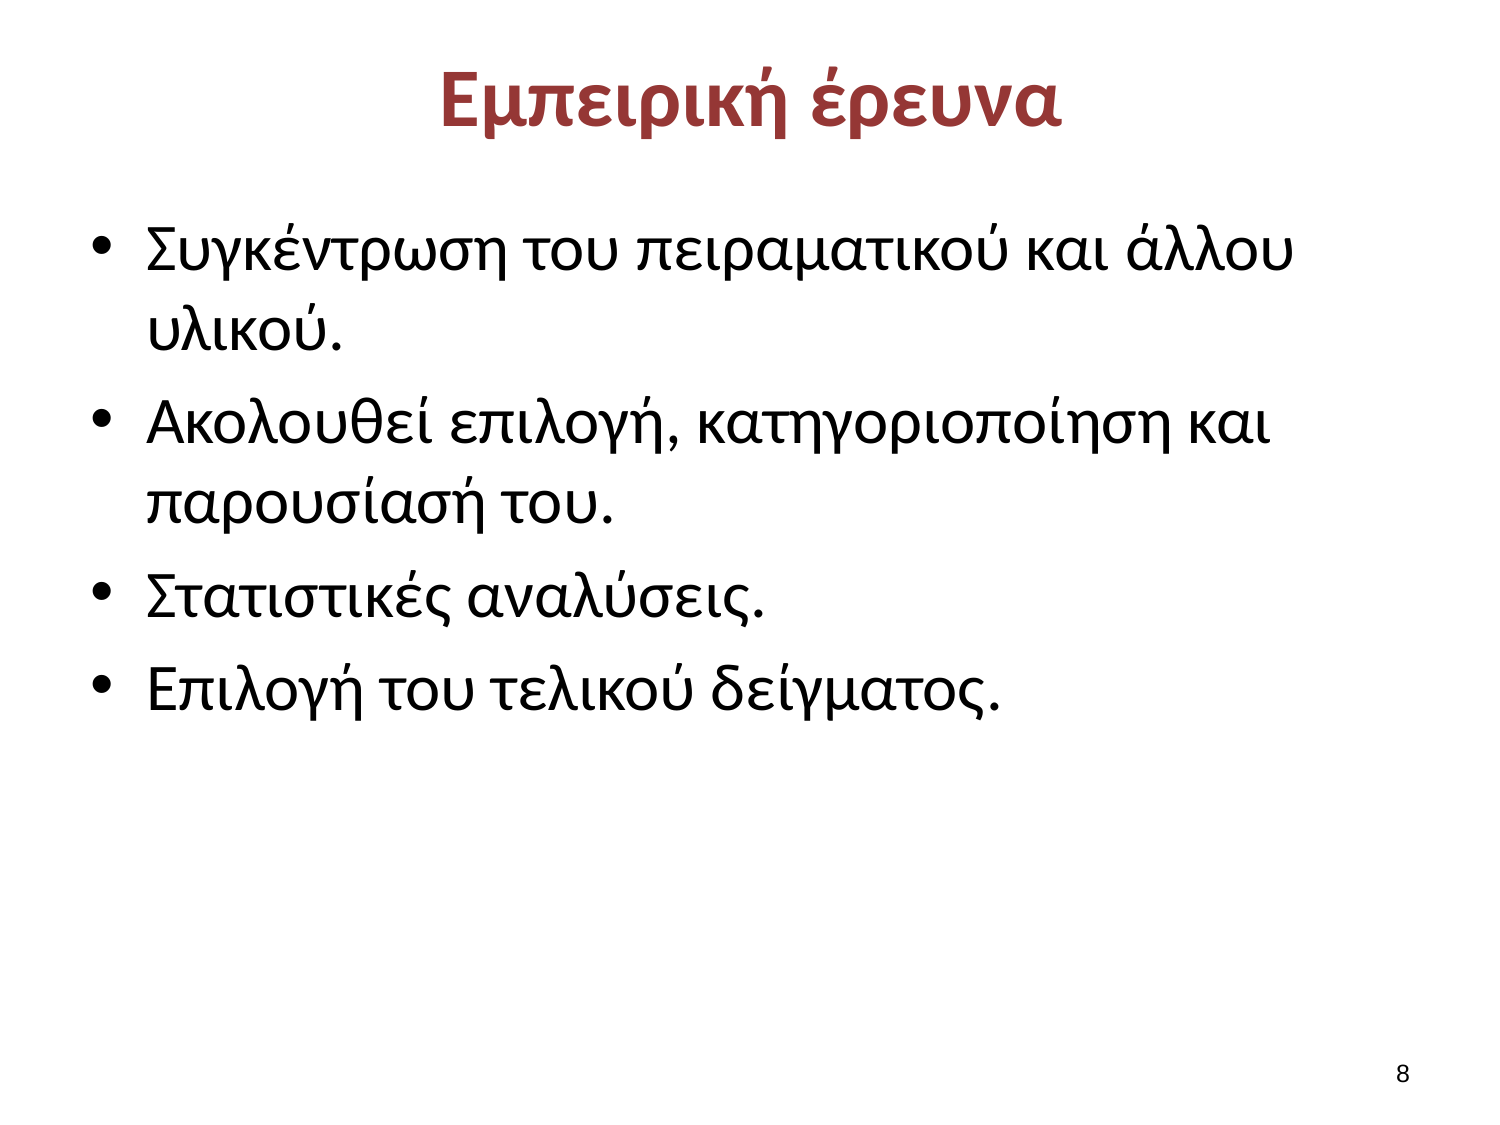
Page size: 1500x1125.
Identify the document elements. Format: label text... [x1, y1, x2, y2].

title Εμπειρική έρευνα [76, 19, 1427, 169]
slide_number 7 [1074, 1042, 1425, 1103]
list Συγκέντρωση του πειραματικού και άλλου υλικού. Ακολουθεί επιλογή, κατηγοριοποίηση και παρουσίασή του. Στατιστικές αναλύσεις. Επιλογή του τελικού δείγματος. [75, 196, 1425, 1024]
